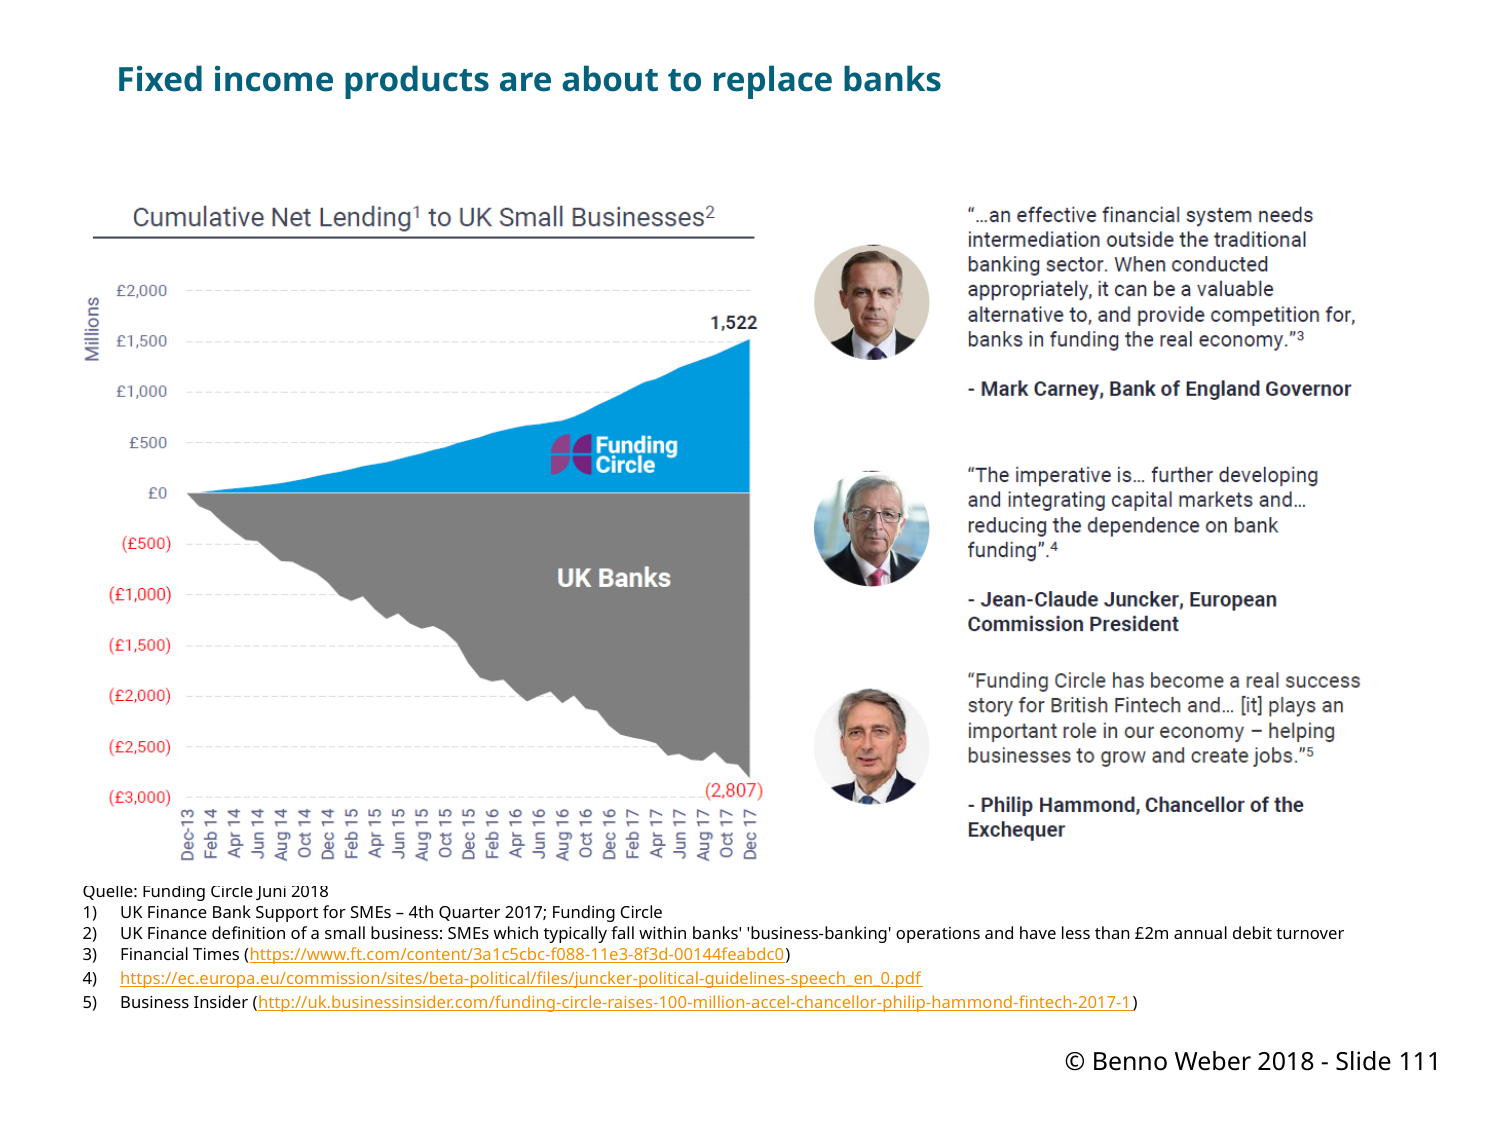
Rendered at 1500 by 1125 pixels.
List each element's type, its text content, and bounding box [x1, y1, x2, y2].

title Fixed income products are about to replace banks [104, 46, 1445, 116]
picture [58, 179, 1378, 886]
text_box Quelle: Funding Circle Juni 2018 UK Finance Bank Support for SMEs – 4th Quarter 2017; Funding Circle UK Finance definition of a small business: SMEs which typically fall within banks' 'business-banking' operations and have less than £2m annual debit turnover Financial Times (https://www.ft.com/content/3a1c5cbc-f088-11e3-8f3d-00144feabdc0) https://ec.europa.eu/commission/sites/beta-political/files/juncker-political-guidelines-speech_en_0.pdf Business Insider (http://uk.businessinsider.com/funding-circle-raises-100-million-accel-chancellor-philip-hammond-fintech-2017-1) [82, 894, 1320, 969]
